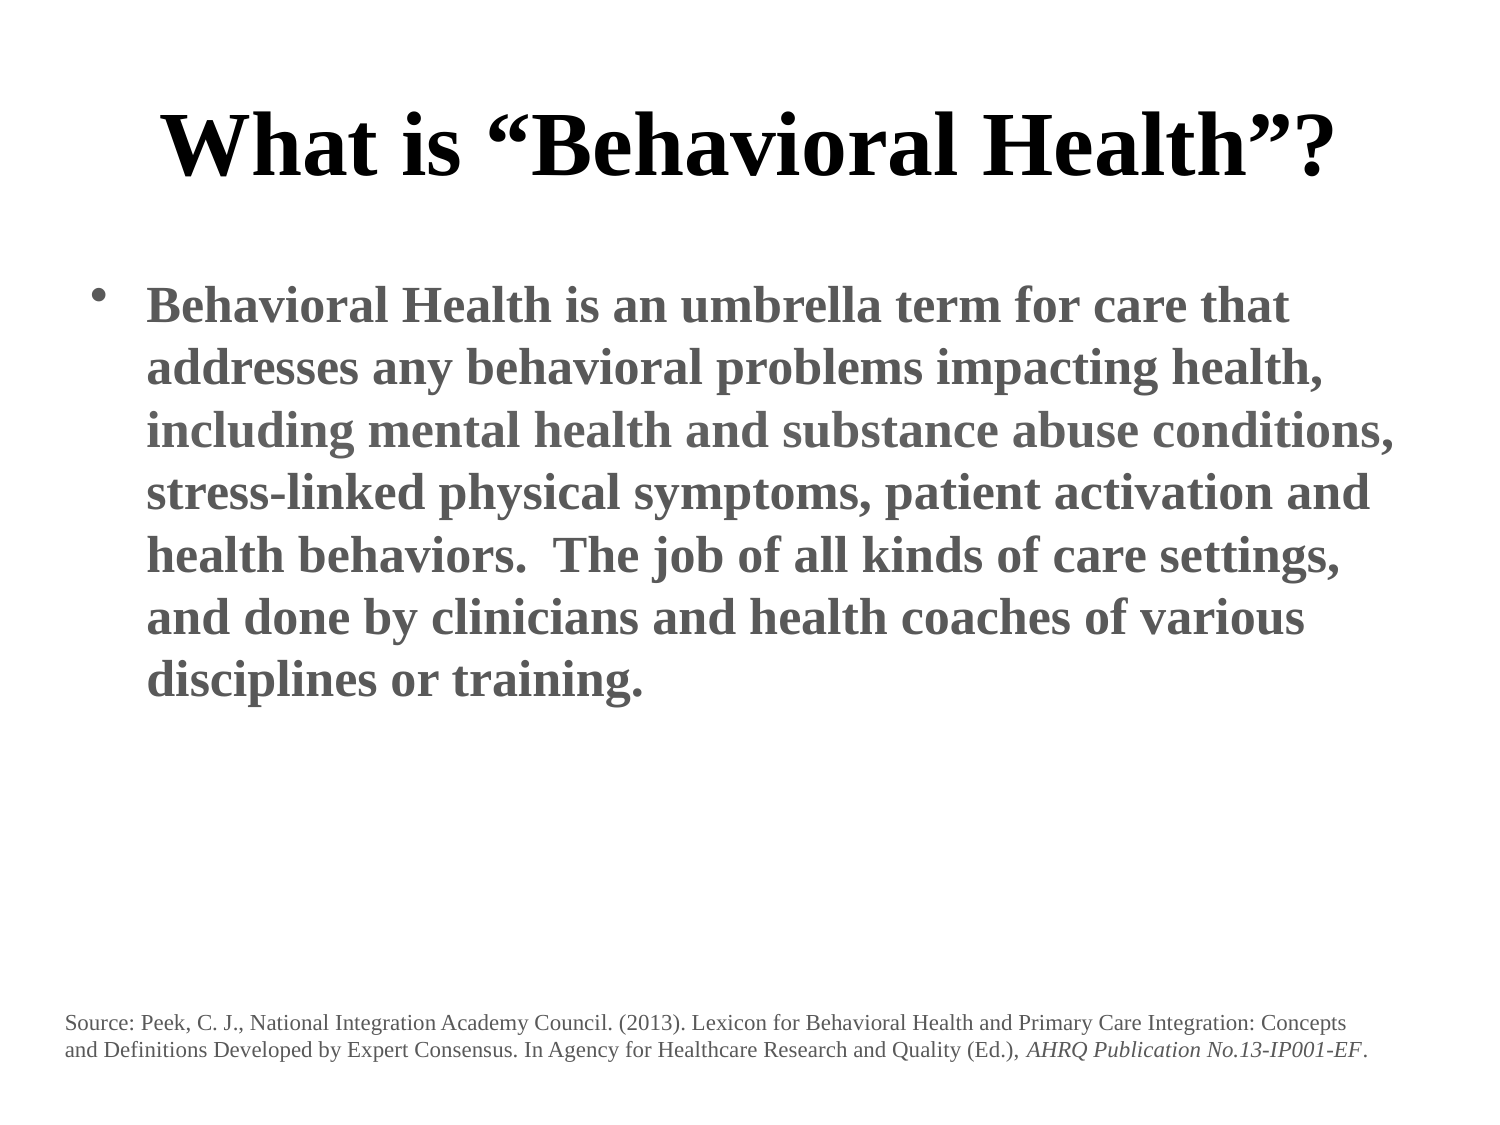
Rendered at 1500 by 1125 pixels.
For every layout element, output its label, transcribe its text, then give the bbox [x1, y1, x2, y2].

list Behavioral Health is an umbrella term for care that addresses any behavioral problems impacting health, including mental health and substance abuse conditions, stress-linked physical symptoms, patient activation and health behaviors. The job of all kinds of care settings, and done by clinicians and health coaches of various disciplines or training. [74, 262, 1426, 1006]
text_box Source: Peek, C. J., National Integration Academy Council. (2013). Lexicon for Behavioral Health and Primary Care Integration: Concepts and Definitions Developed by Expert Consensus. In Agency for Healthcare Research and Quality (Ed.), AHRQ Publication No.13-IP001-EF. [49, 999, 1388, 1070]
title What is “Behavioral Health”? [74, 44, 1426, 233]
